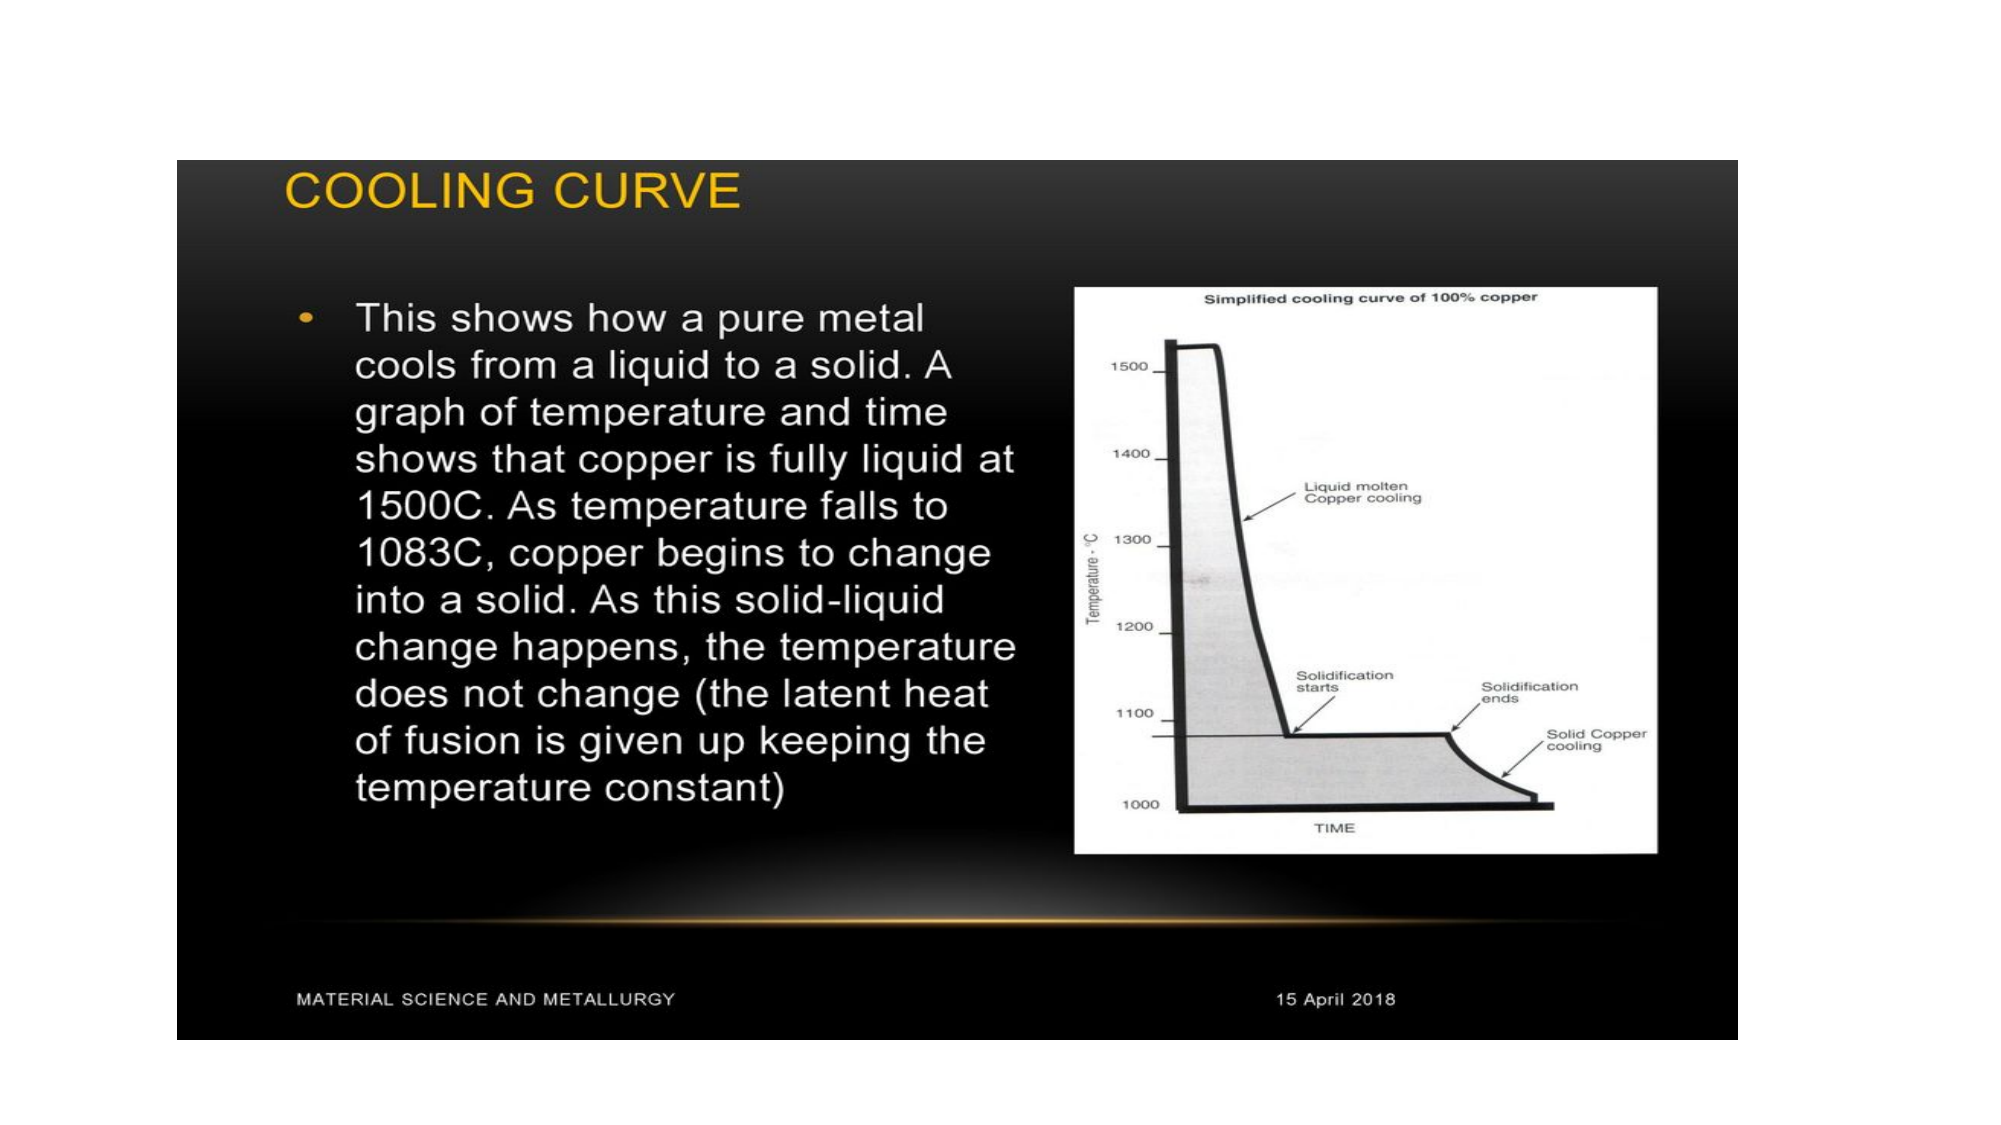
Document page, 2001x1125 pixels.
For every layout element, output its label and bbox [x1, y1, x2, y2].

list [177, 160, 1738, 1040]
